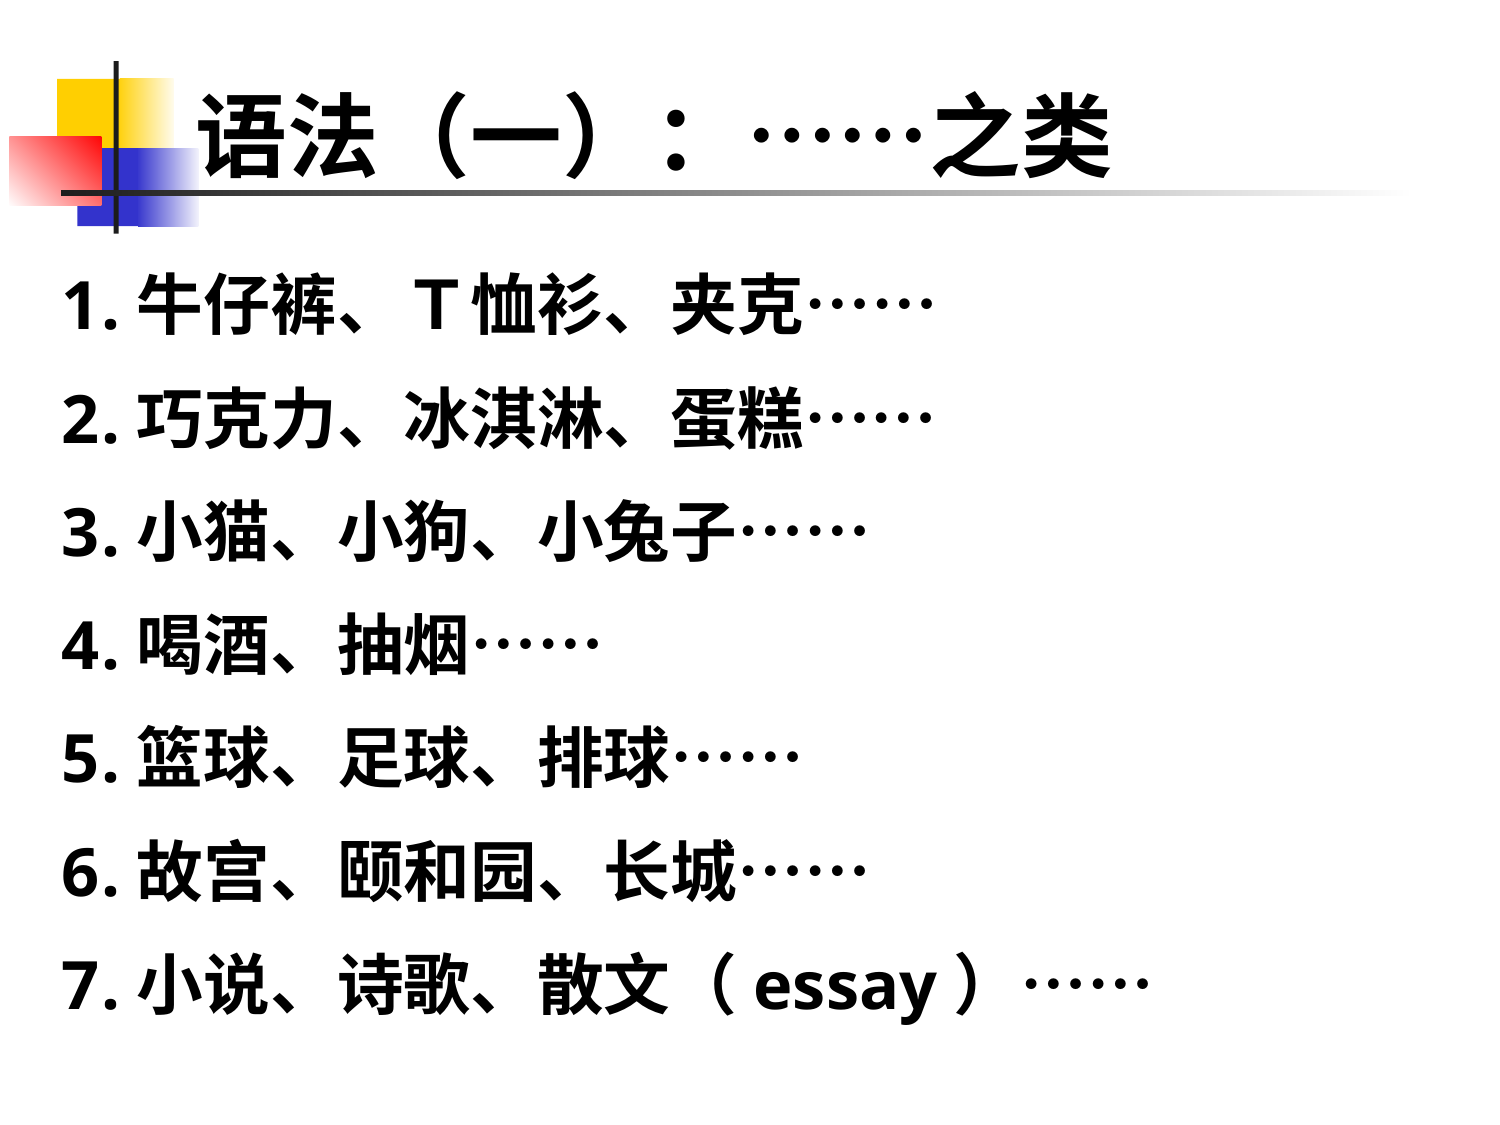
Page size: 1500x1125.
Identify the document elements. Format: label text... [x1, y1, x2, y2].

title 语法（一）：……之类 [180, 5, 1459, 197]
text_box 牛仔裤、Ｔ恤衫、夹克…… 巧克力、冰淇淋、蛋糕…… 小猫、小狗、小兔子…… 喝酒、抽烟…… 篮球、足球、排球…… 故宫、颐和园、长城…… 小说、诗歌、散文（essay）…… [47, 255, 1500, 1031]
